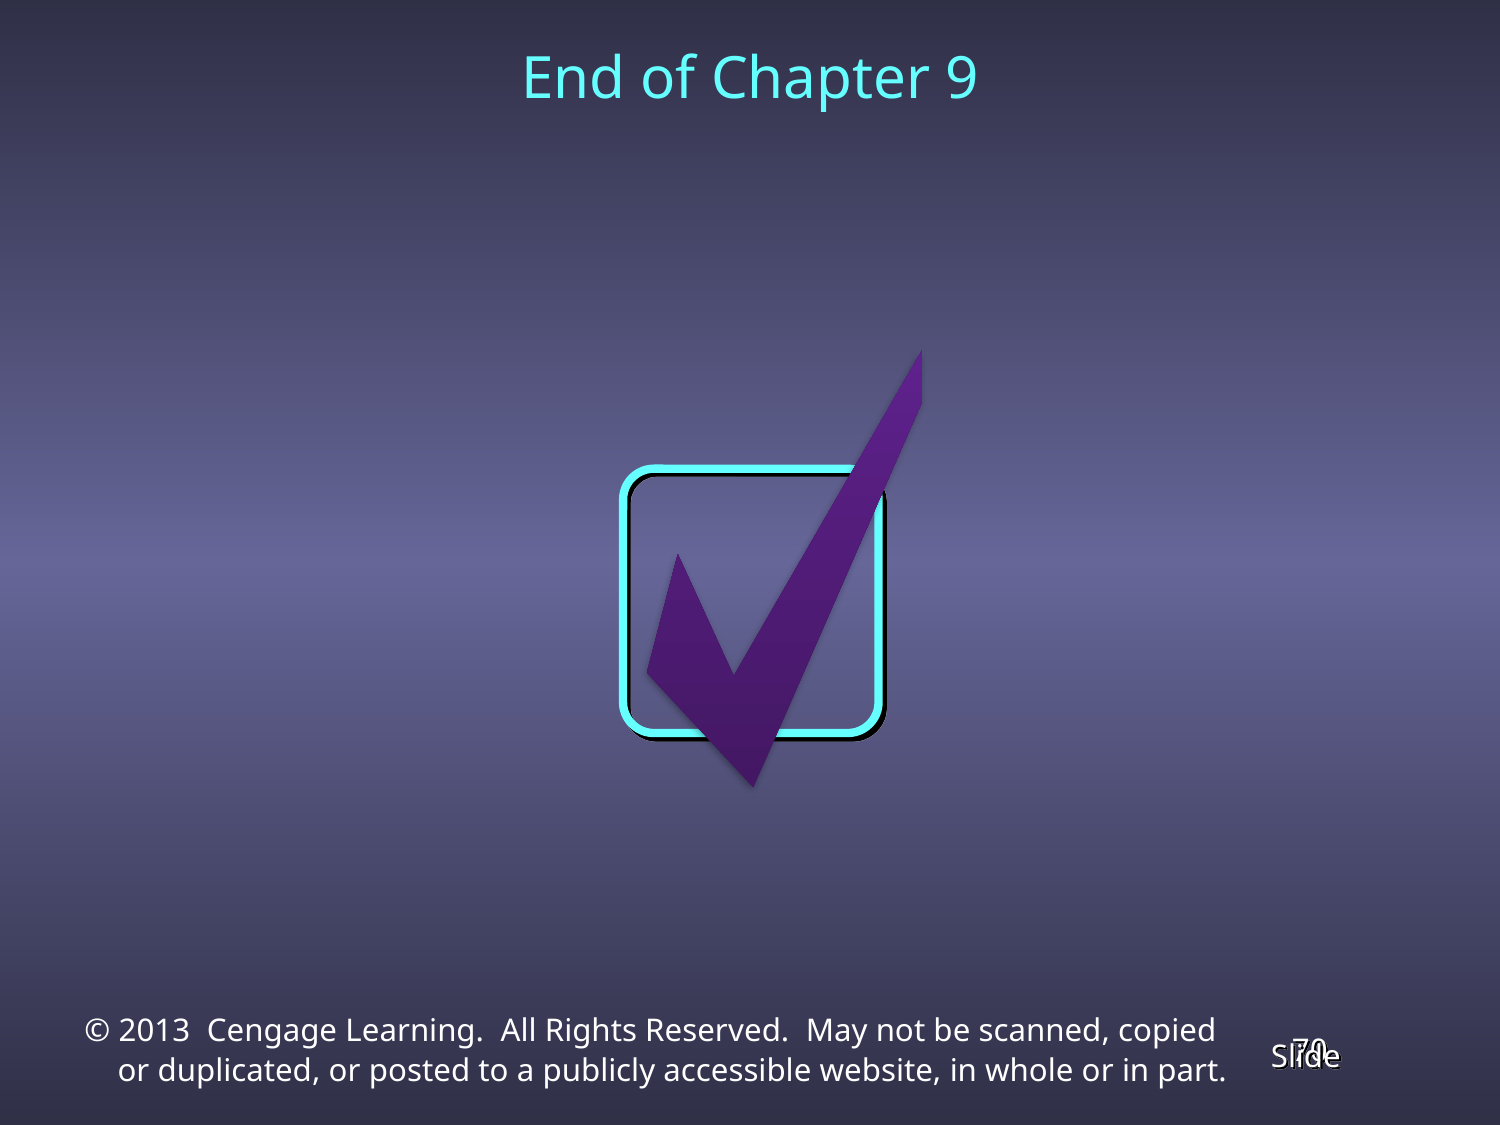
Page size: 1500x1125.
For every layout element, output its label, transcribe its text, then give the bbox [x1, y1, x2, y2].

text_box [784, 517, 879, 734]
text_box [623, 468, 849, 734]
title End of Chapter 9 [111, 8, 1388, 143]
text_box [646, 350, 923, 788]
